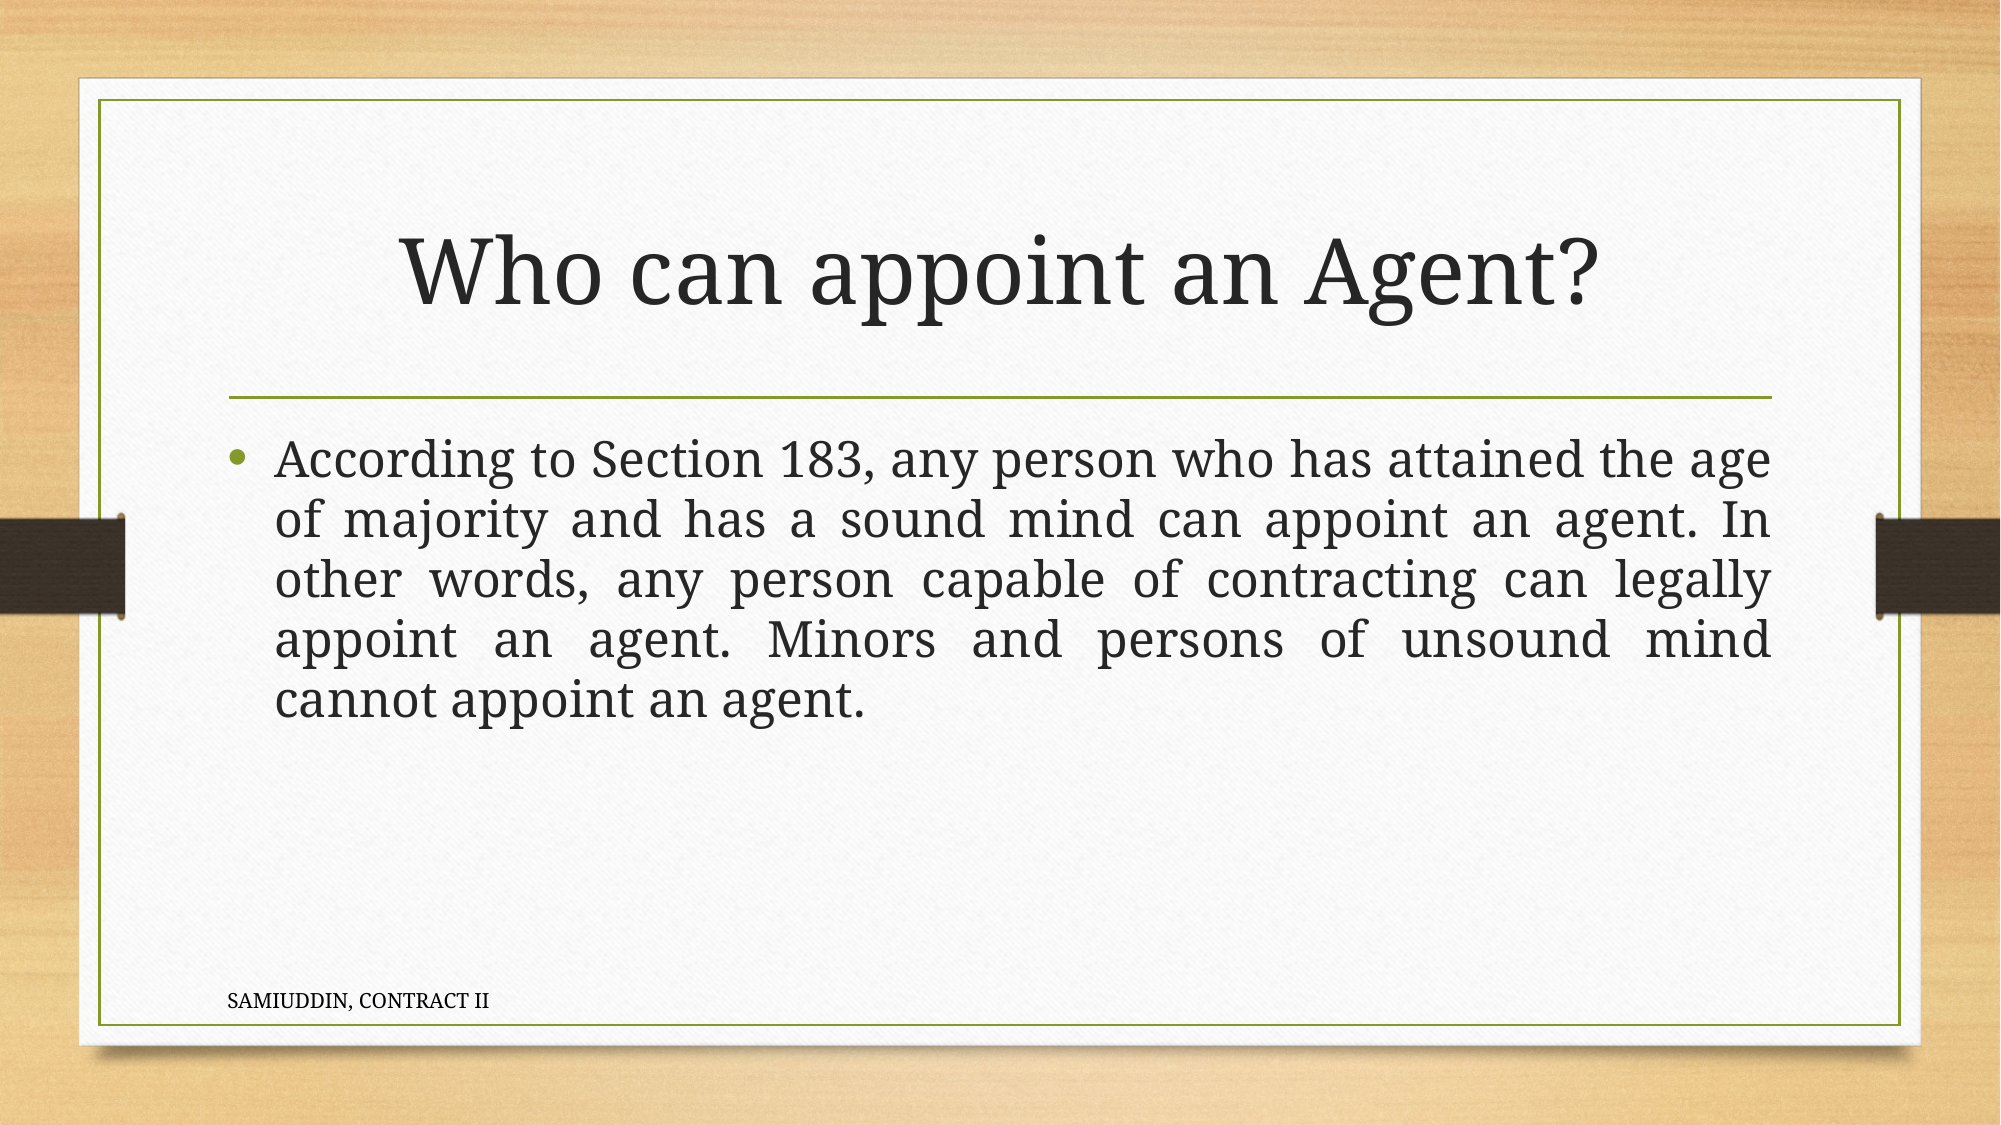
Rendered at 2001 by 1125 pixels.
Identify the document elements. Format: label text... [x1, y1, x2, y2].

list According to Section 183, any person who has attained the age of majority and has a sound mind can appoint an agent. In other words, any person capable of contracting can legally appoint an agent. Minors and persons of unsound mind cannot appoint an agent. [212, 419, 1788, 964]
title Who can appoint an Agent? [212, 161, 1788, 375]
picture [0, 0, 2001, 1125]
footer SAMIUDDIN, CONTRACT II [212, 979, 1411, 1025]
